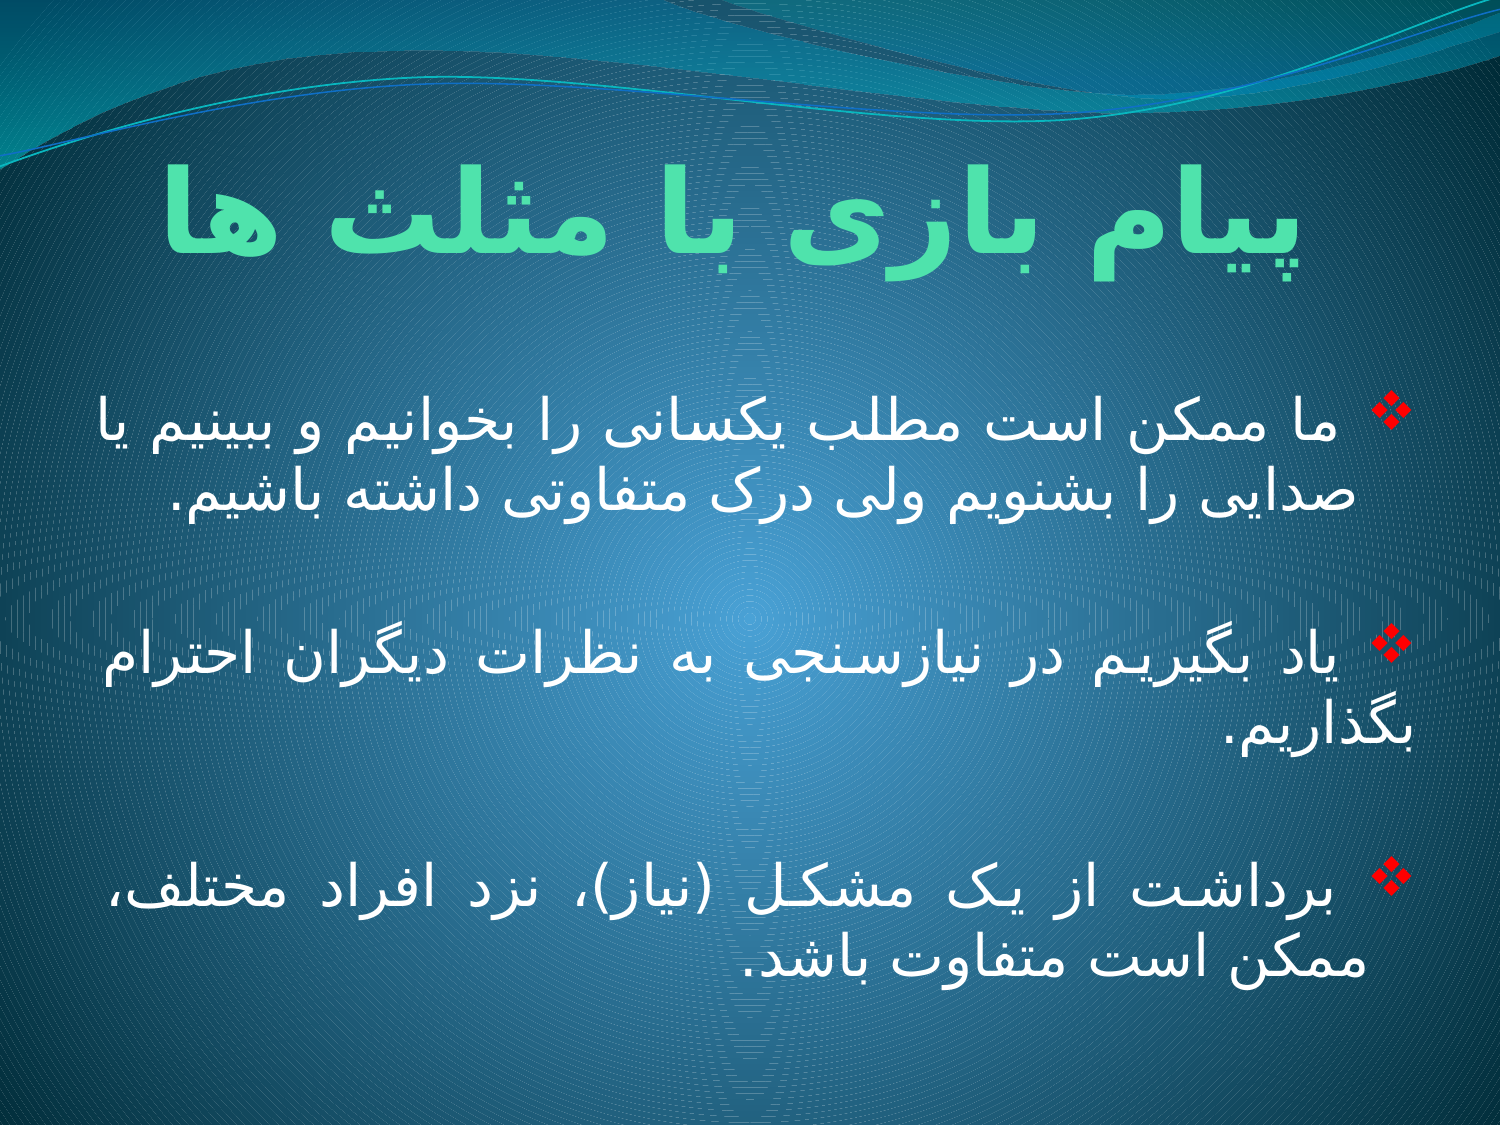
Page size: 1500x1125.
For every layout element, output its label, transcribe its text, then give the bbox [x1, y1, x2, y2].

list ما ممکن است مطلب یکسانی را بخوانیم و ببینیم یا صدایی را بشنویم ولی درک متفاوتی داشته باشیم. یاد بگیریم در نیازسنجی به نظرات دیگران احترام بگذاریم. برداشت از یک مشکل (نیاز)، نزد افراد مختلف، ممکن است متفاوت باشد. [86, 375, 1425, 1050]
title پیام بازی با مثلث ها [95, 53, 1371, 278]
